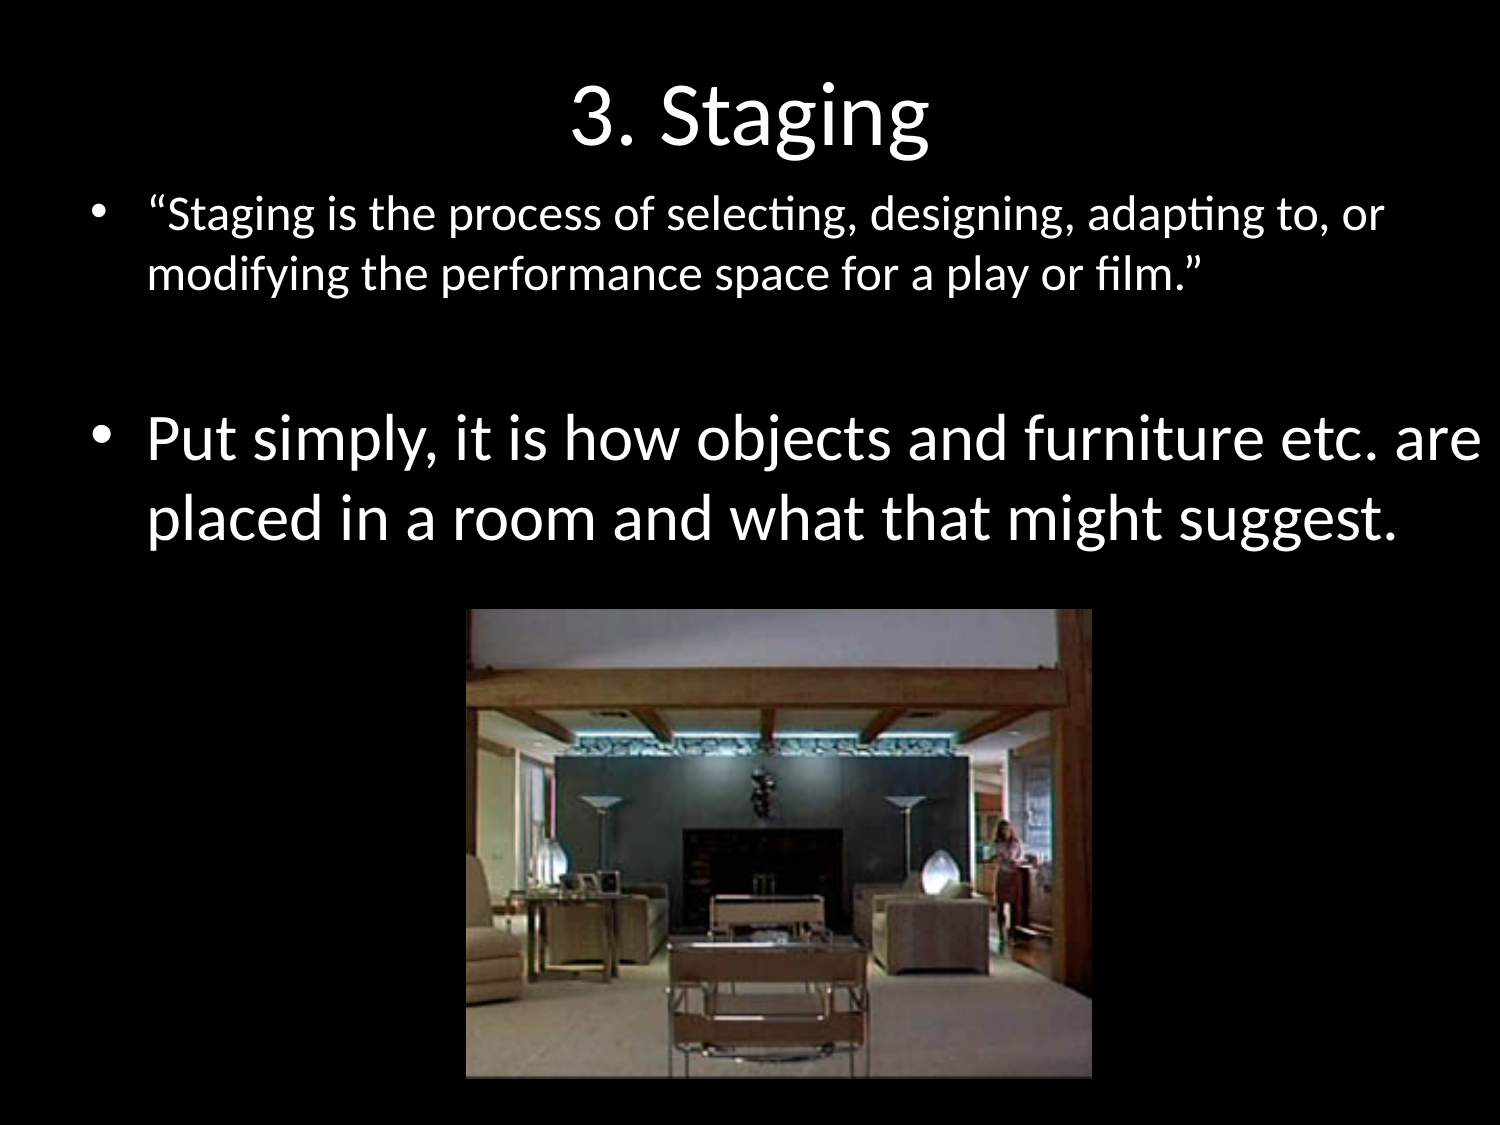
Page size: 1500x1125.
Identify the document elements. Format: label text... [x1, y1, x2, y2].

list “Staging is the process of selecting, designing, adapting to, or modifying the performance space for a play or film.” Put simply, it is how objects and furniture etc. are placed in a room and what that might suggest. [75, 172, 1500, 894]
title 3. Staging [75, 45, 1425, 172]
picture [466, 609, 1092, 1079]
